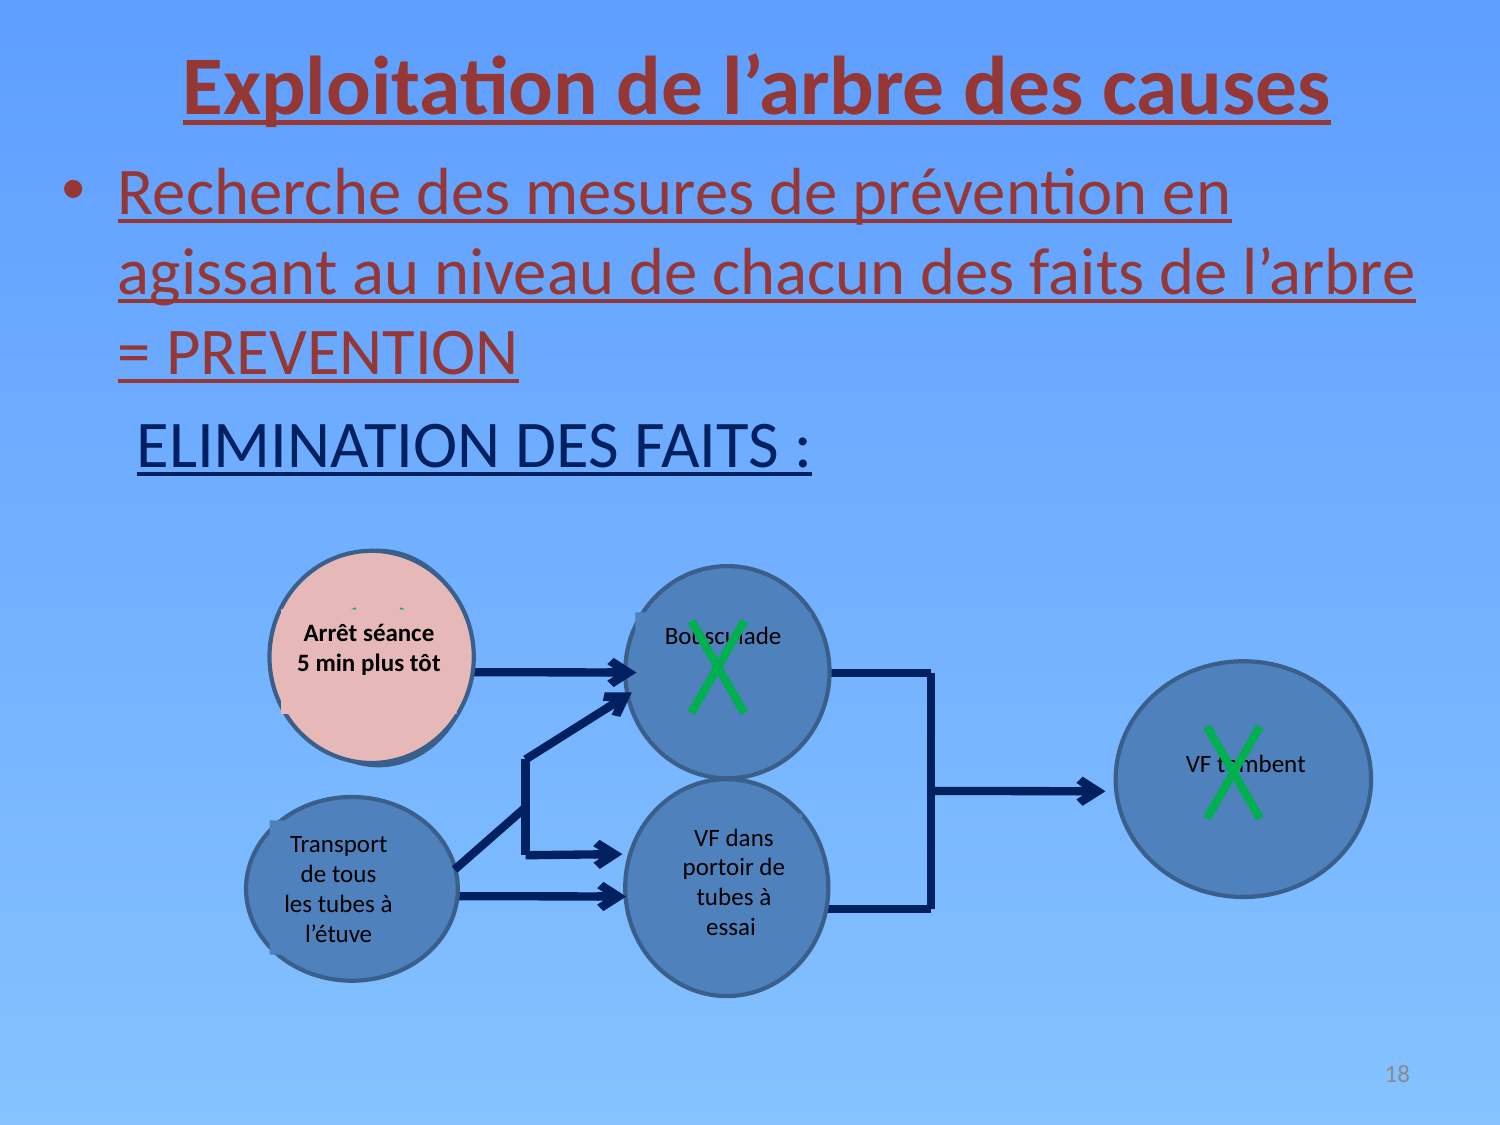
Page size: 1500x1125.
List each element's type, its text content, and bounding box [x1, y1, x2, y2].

title Exploitation de l’arbre des causes [82, 0, 1432, 140]
slide_number 18 [1074, 1042, 1425, 1103]
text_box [1206, 726, 1261, 819]
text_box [691, 620, 745, 714]
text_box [351, 609, 405, 702]
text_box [245, 550, 1372, 997]
text_box Recherche des mesures de prévention en agissant au niveau de chacun des faits de l’arbre = PREVENTION ELIMINATION DES FAITS : [46, 140, 1465, 569]
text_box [454, 692, 632, 870]
